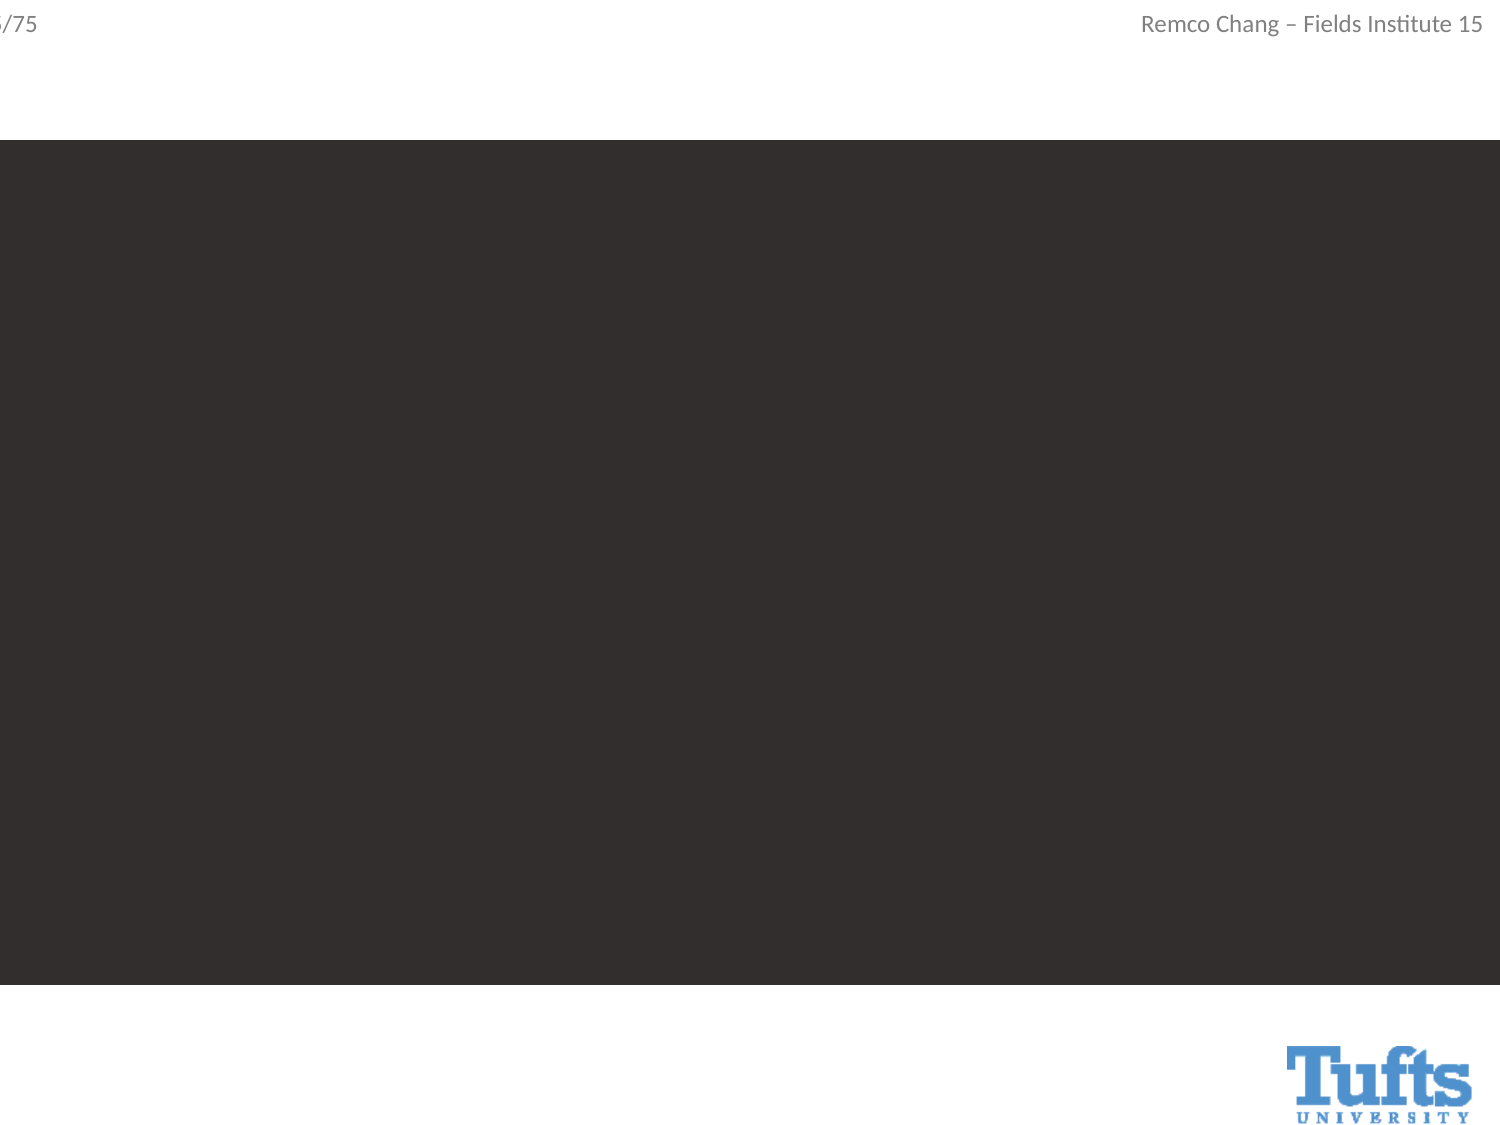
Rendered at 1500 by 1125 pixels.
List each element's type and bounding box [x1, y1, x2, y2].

text_box [0, 140, 1500, 985]
picture [1287, 1046, 1500, 1125]
